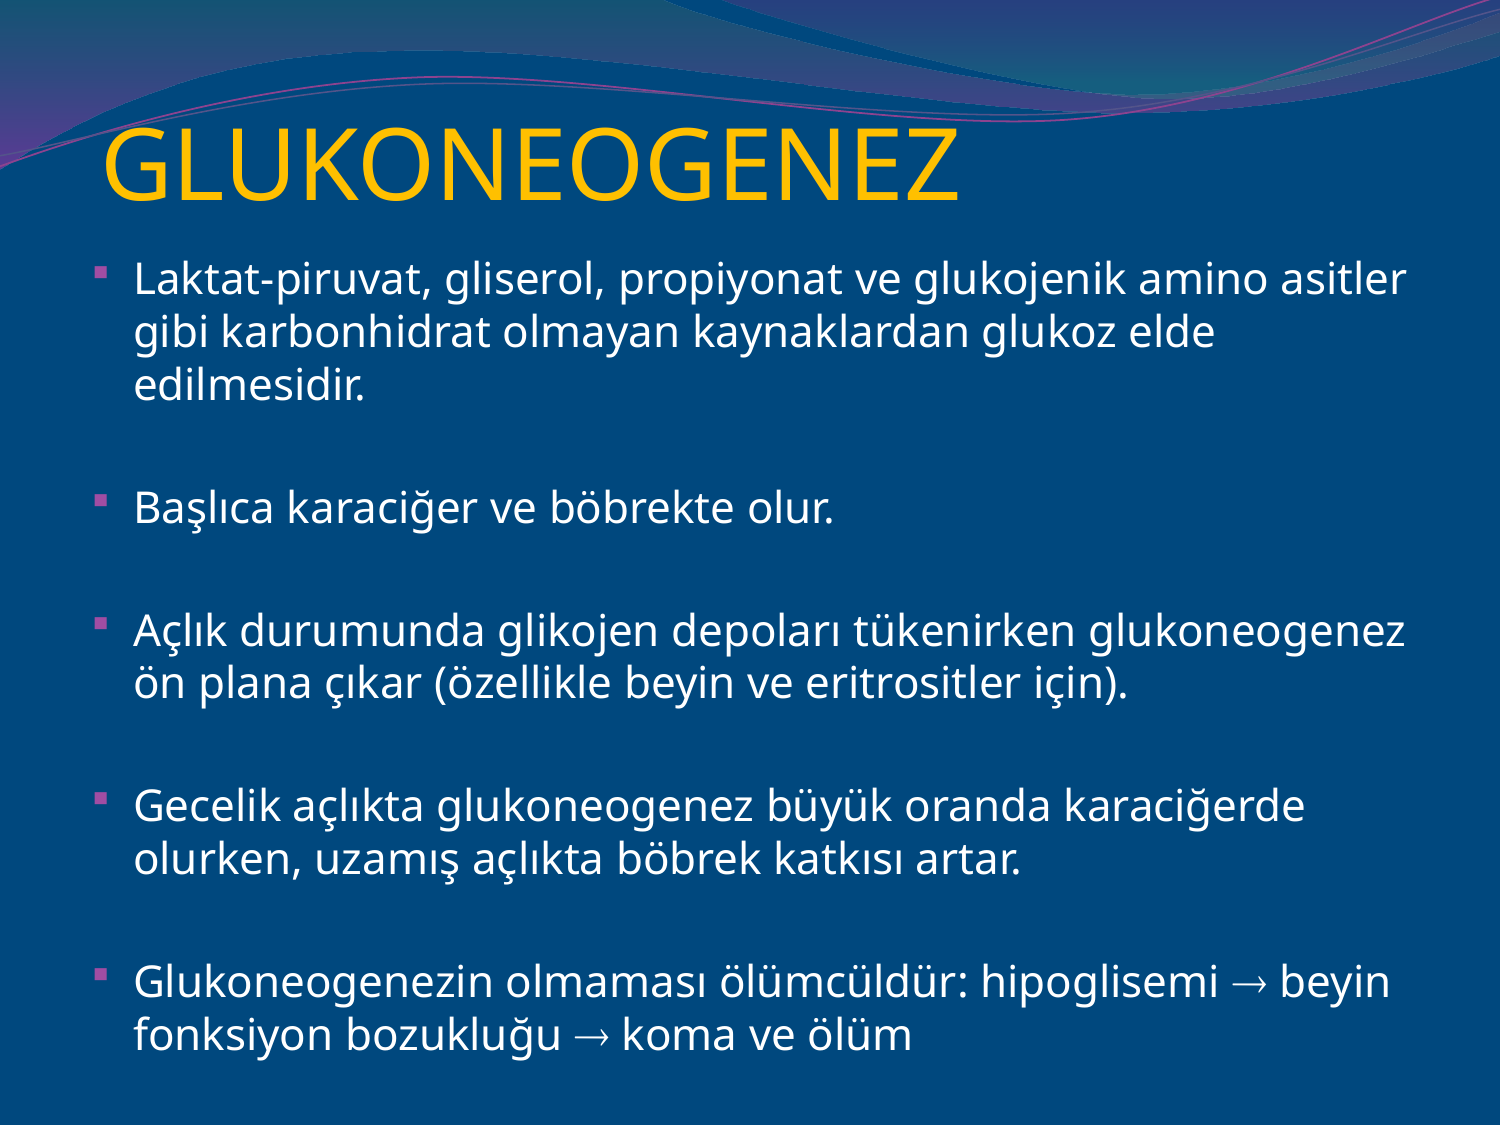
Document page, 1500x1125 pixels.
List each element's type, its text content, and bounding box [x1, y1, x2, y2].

text_box GLUKONEOGENEZ [100, 54, 1389, 220]
list Laktat-piruvat, gliserol, propiyonat ve glukojenik amino asitler gibi karbonhidrat olmayan kaynaklardan glukoz elde edilmesidir. Başlıca karaciğer ve böbrekte olur. Açlık durumunda glikojen depoları tükenirken glukoneogenez ön plana çıkar (özellikle beyin ve eritrositler için). Gecelik açlıkta glukoneogenez büyük oranda karaciğerde olurken, uzamış açlıkta böbrek katkısı artar. Glukoneogenezin olmaması ölümcüldür: hipoglisemi  beyin fonksiyon bozukluğu  koma ve ölüm [76, 243, 1427, 1094]
